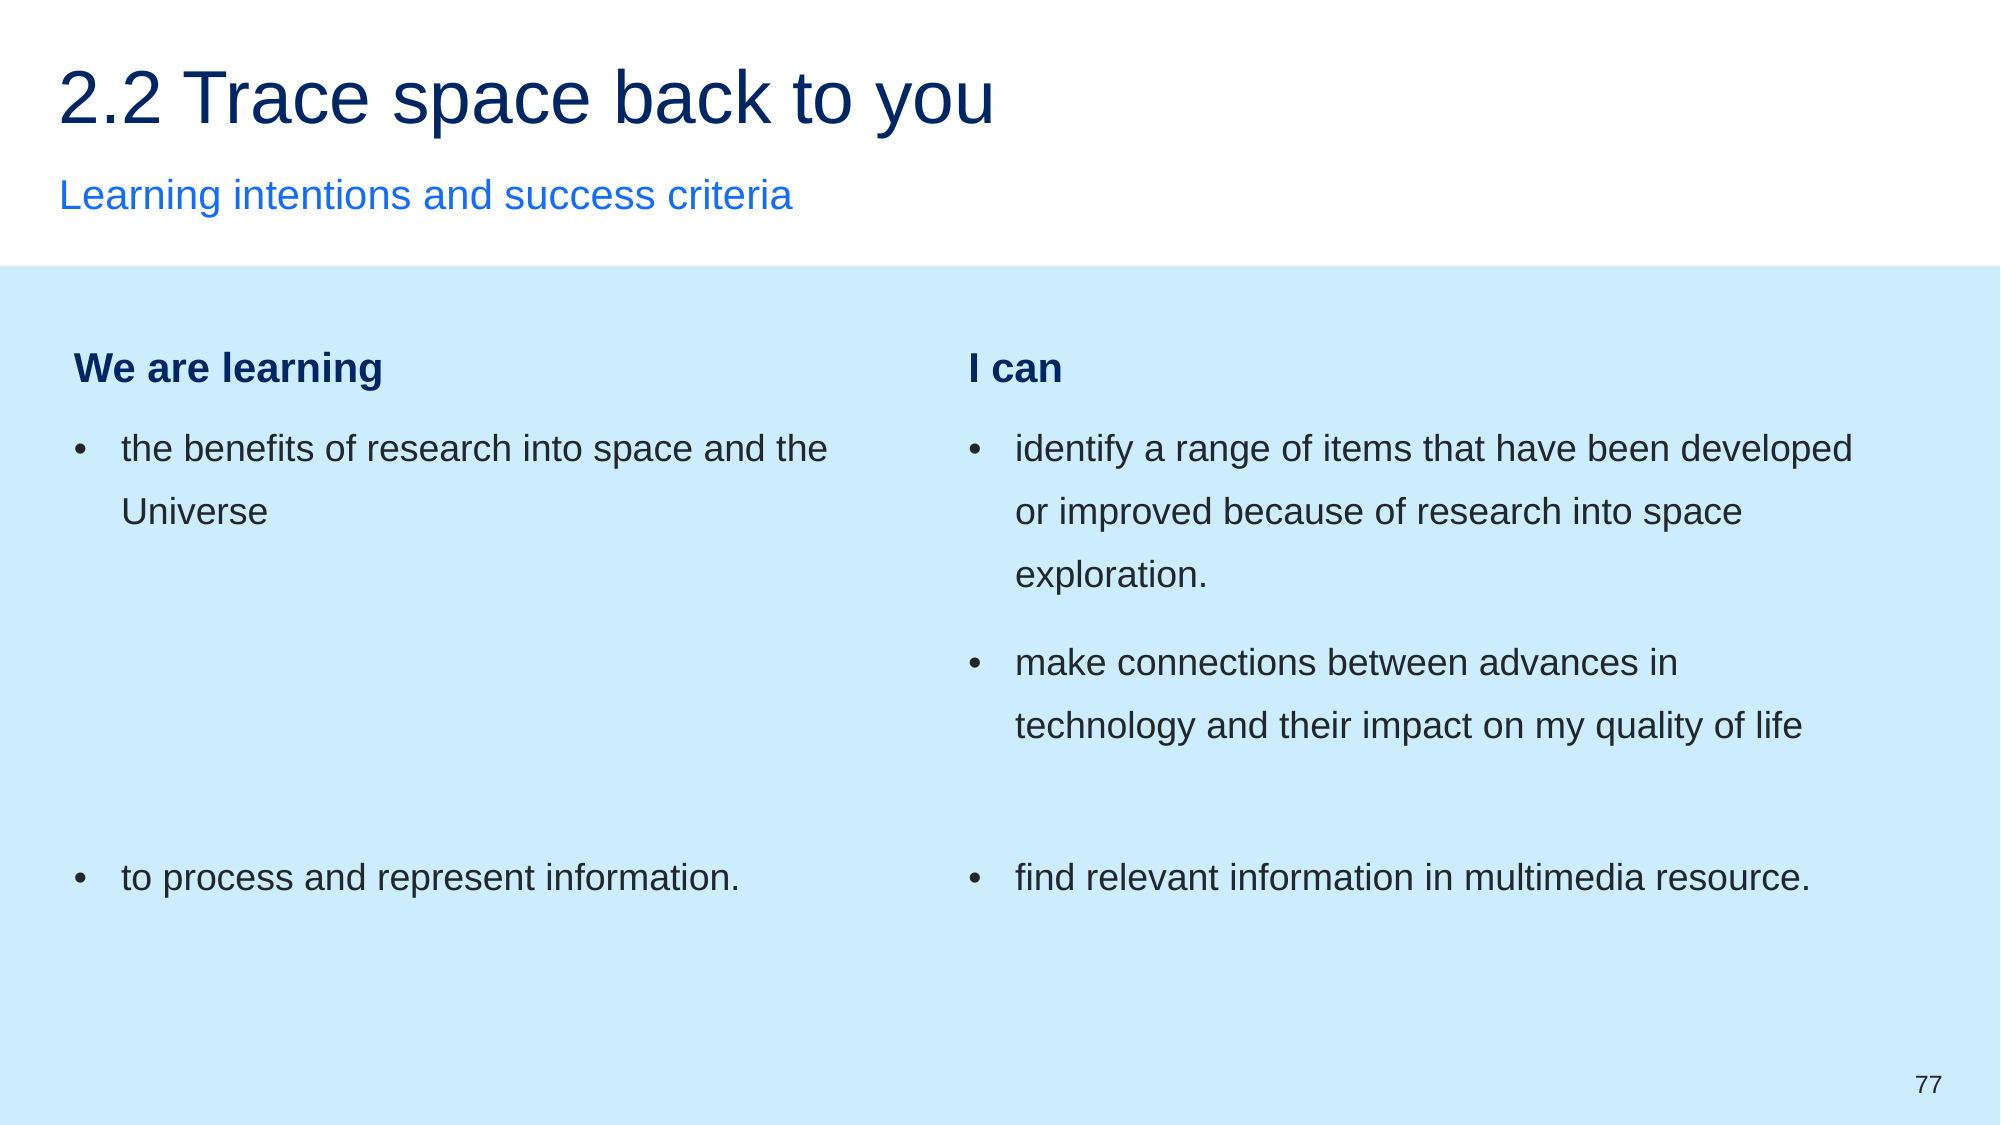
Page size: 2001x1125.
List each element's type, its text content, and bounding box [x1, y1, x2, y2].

title 2.2 Trace space back to you [59, 59, 1743, 145]
table_header We are learning [59, 314, 953, 399]
table_cell to process and represent information. [59, 827, 953, 1005]
table_cell identify a range of items that have been developed or improved because of research into space exploration. make connections between advances in technology and their impact on my quality of life [953, 399, 1884, 827]
slide_number 77 [1824, 1068, 1943, 1099]
list Learning intentions and success criteria [59, 166, 1713, 218]
table_header I can [953, 314, 1884, 399]
table_cell find relevant information in multimedia resource. [953, 827, 1884, 1005]
table_cell the benefits of research into space and the Universe [59, 399, 953, 827]
